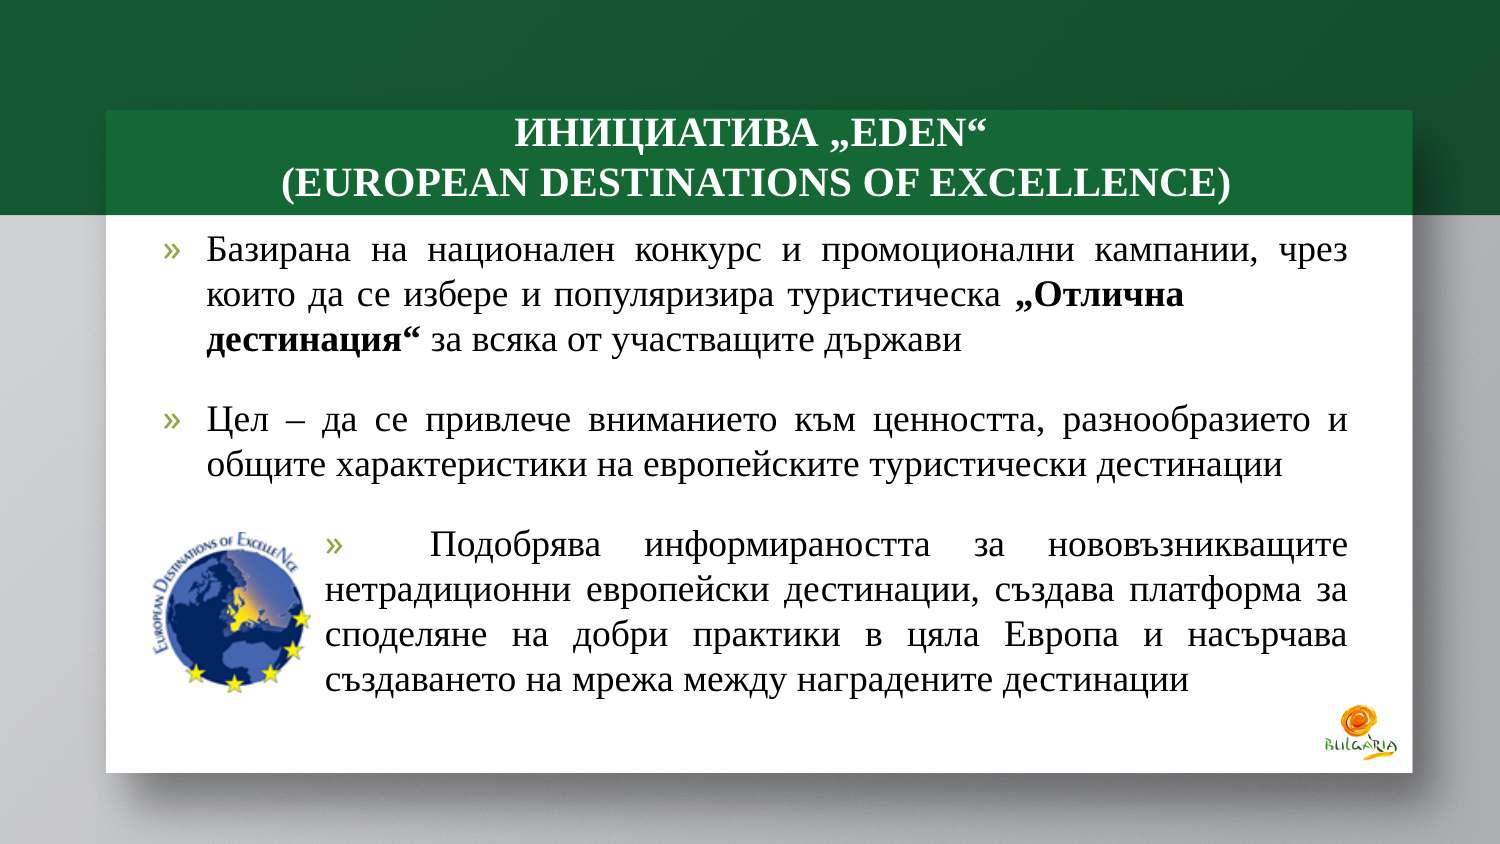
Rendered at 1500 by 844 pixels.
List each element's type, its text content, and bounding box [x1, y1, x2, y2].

picture [0, 0, 1500, 844]
title инициатива „EDEN“ (European Destinations of Excellence) [99, 96, 1413, 214]
list Базирана на национален конкурс и промоционални кампании, чрез които да се избере и популяризира туристическа „Отлична дестинация“ за всяка от участващите държави Цел – да се привлече вниманието към ценността, разнообразието и общите характеристики на европейските туристически дестинации Подобрява информираността за нововъзникващите нетрадиционни европейски дестинации, създава платформа за споделяне на добри практики в цяла Европа и насърчава създаването на мрежа между наградените дестинации [147, 209, 1365, 750]
